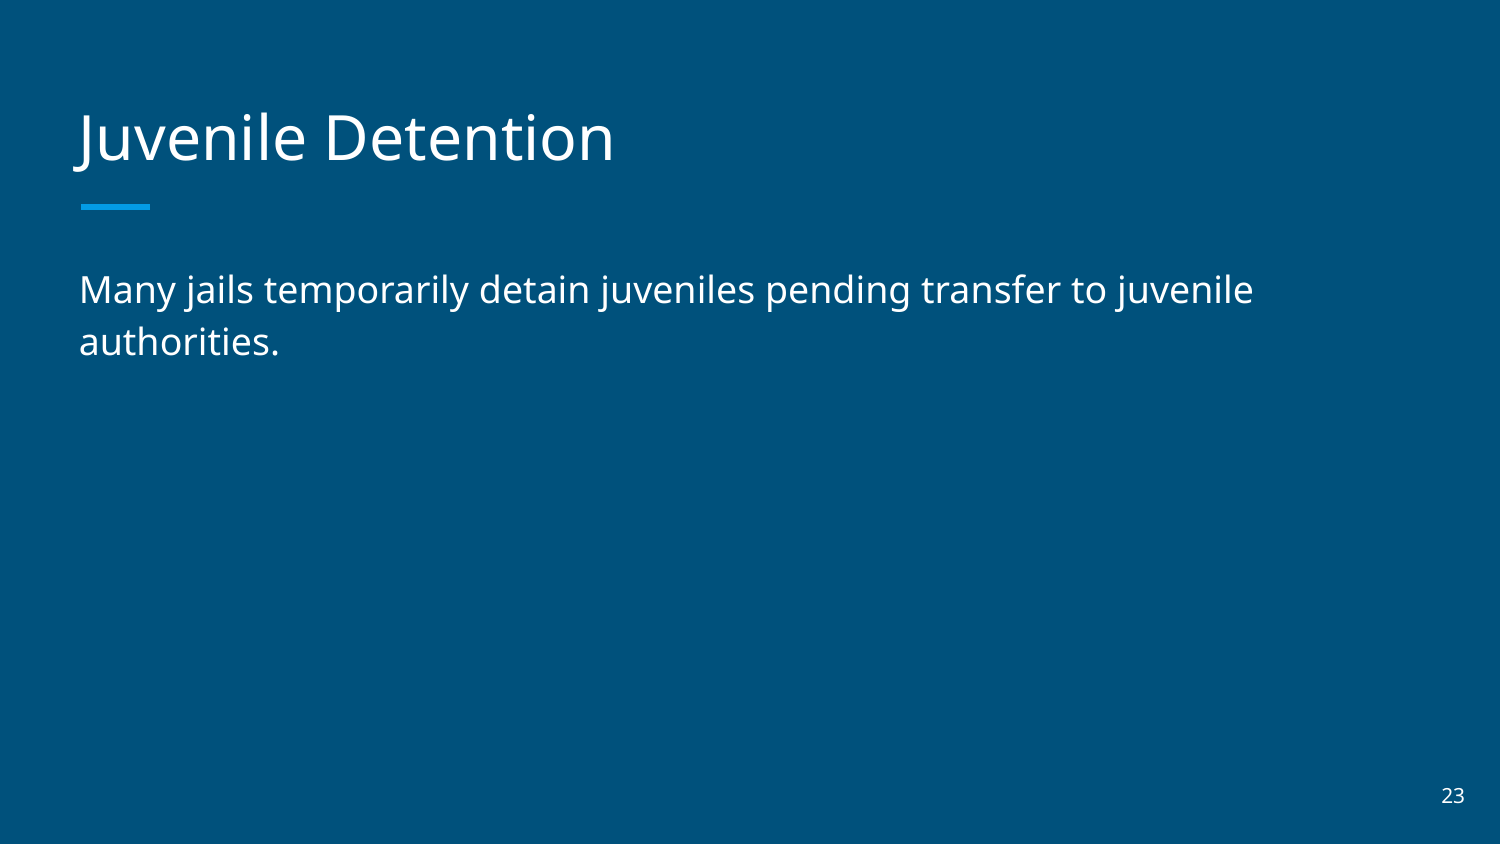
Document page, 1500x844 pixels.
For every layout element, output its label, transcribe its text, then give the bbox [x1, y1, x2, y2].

title Juvenile Detention [63, 75, 1437, 188]
list Many jails temporarily detain juveniles pending transfer to juvenile authorities. [63, 244, 1437, 750]
slide_number ‹#› [1389, 764, 1480, 830]
